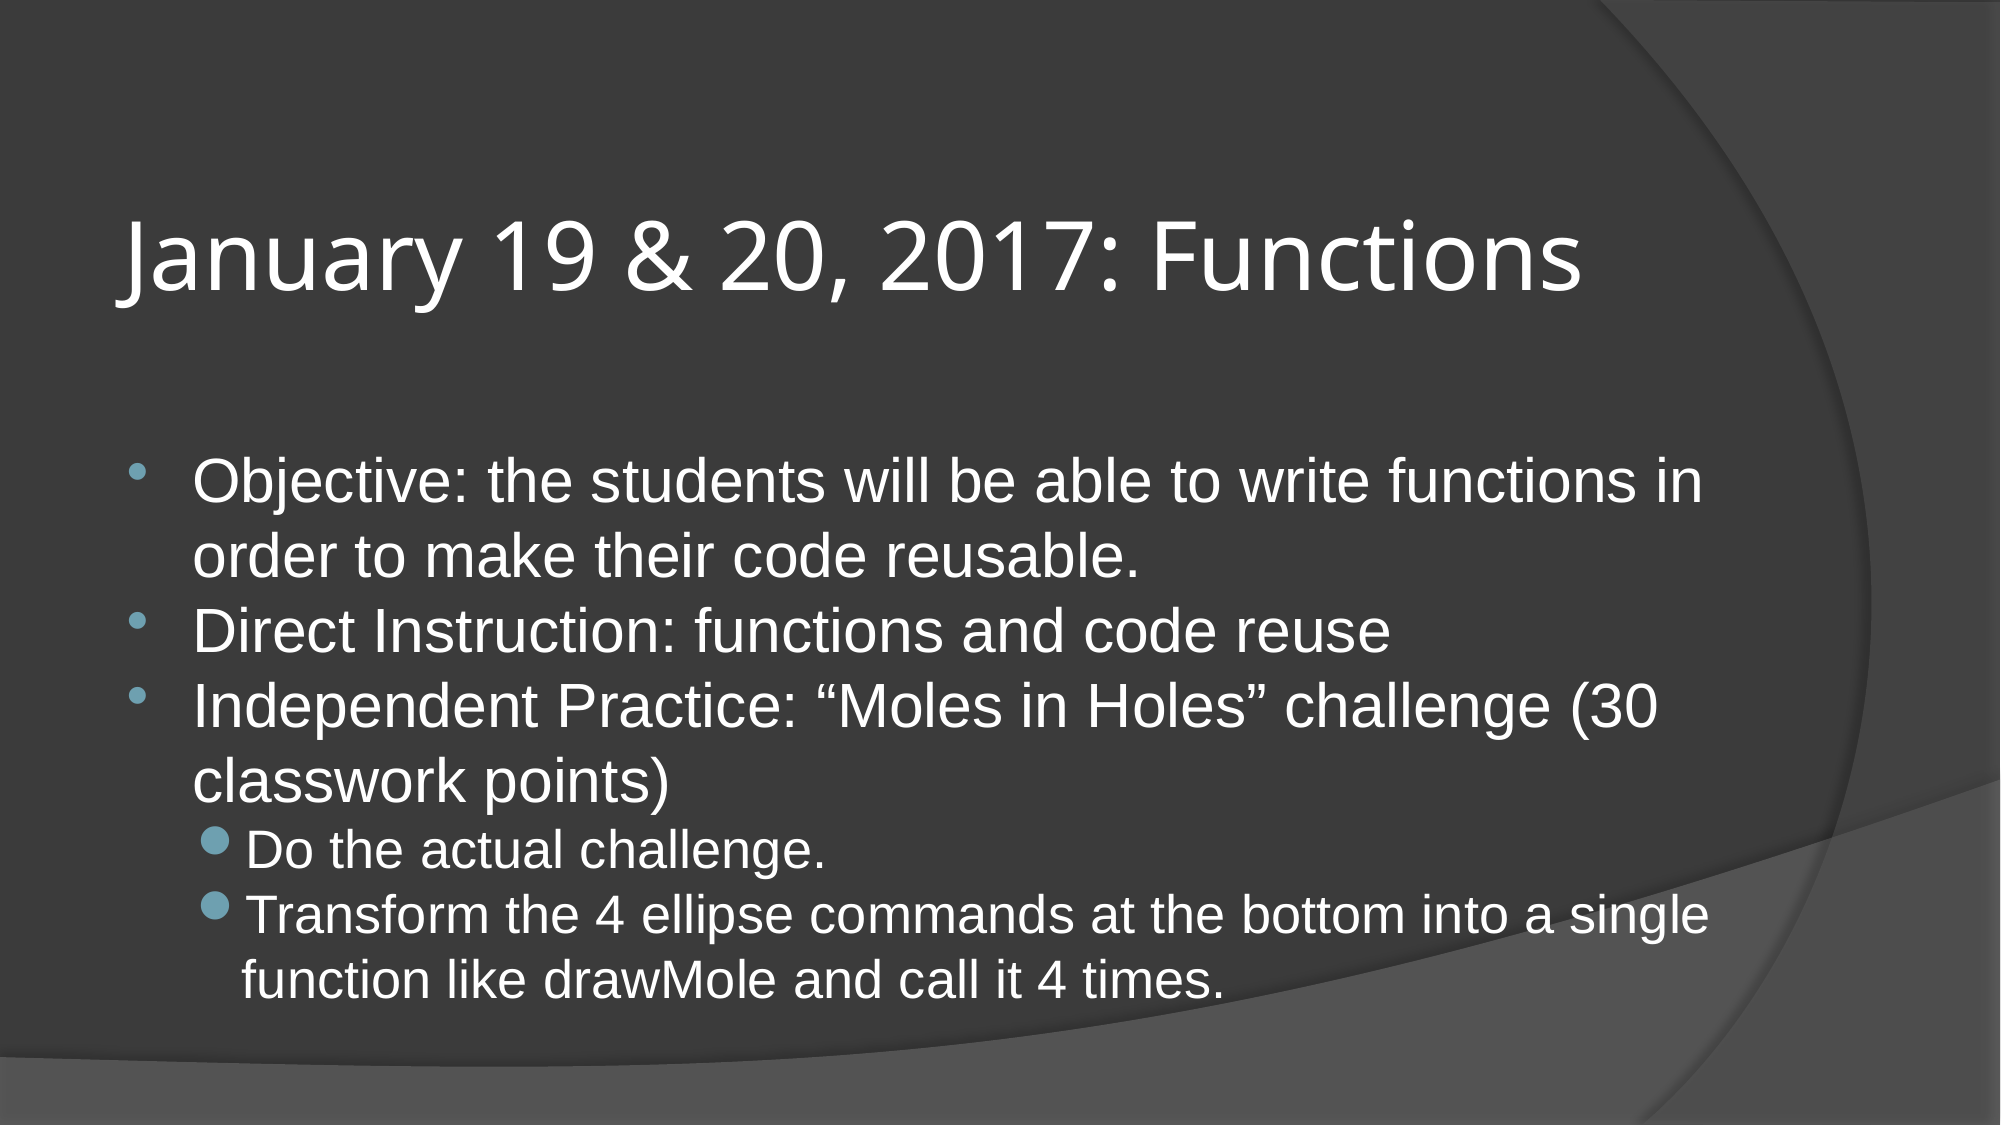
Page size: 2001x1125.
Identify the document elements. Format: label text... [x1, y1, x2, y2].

title January 19 & 20, 2017: Functions [103, 161, 1902, 330]
list Objective: the students will be able to write functions in order to make their code reusable. Direct Instruction: functions and code reuse Independent Practice: “Moles in Holes” challenge (30 classwork points) Do the actual challenge. Transform the 4 ellipse commands at the bottom into a single function like drawMole and call it 4 times. [103, 419, 1859, 1013]
